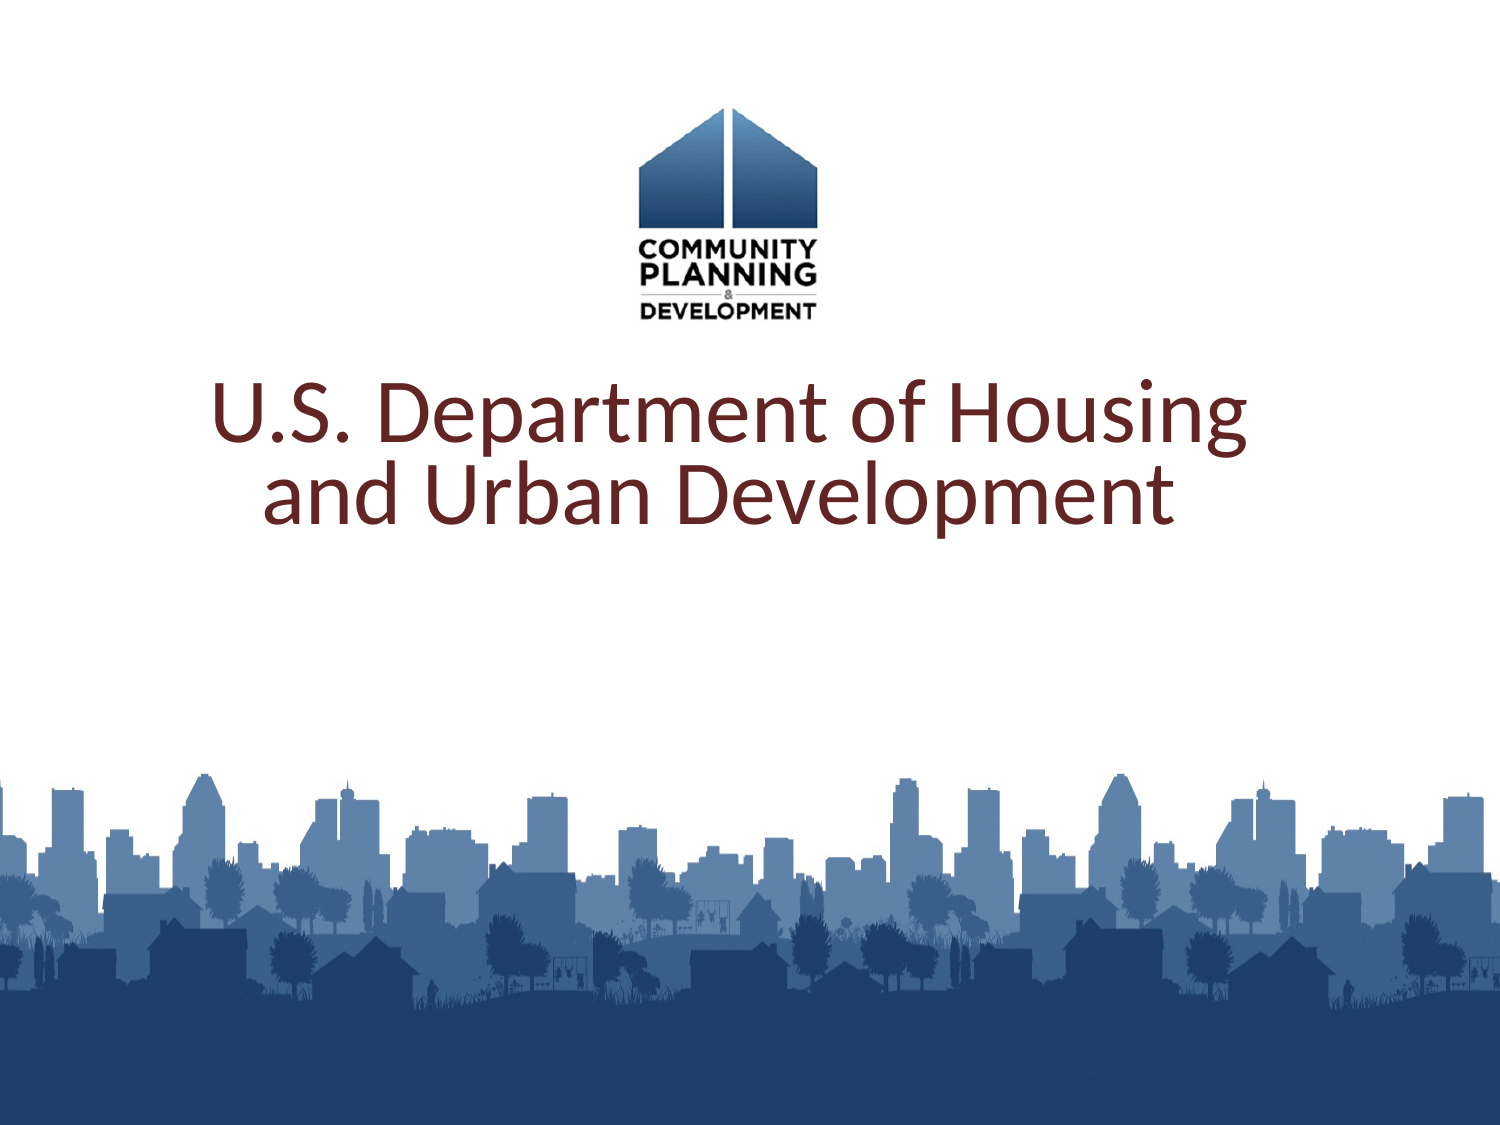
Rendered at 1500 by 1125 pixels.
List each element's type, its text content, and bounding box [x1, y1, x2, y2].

picture [0, 770, 1500, 1125]
text_box U.S. Department of Housing and Urban Development [157, 368, 1302, 549]
picture [631, 100, 824, 328]
